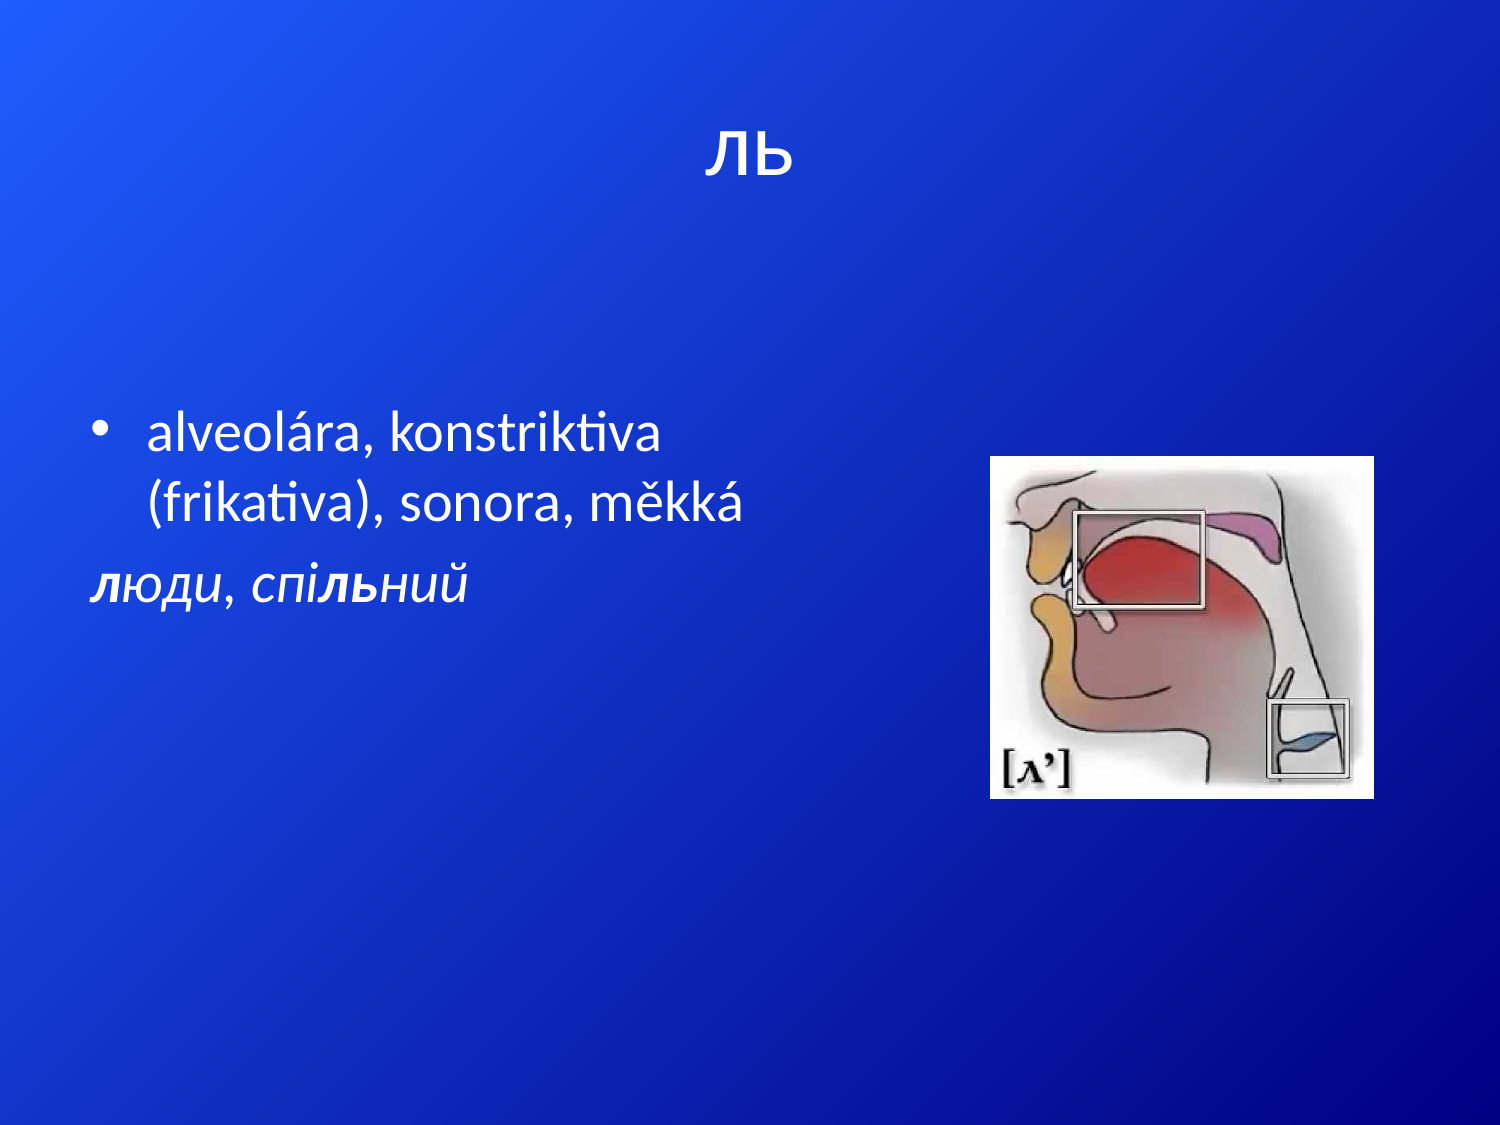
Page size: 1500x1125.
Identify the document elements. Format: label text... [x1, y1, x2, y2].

title ль [75, 45, 1425, 233]
list alveolára, konstriktiva (frikativa), sonora, měkká люди, спільний [75, 385, 869, 827]
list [990, 455, 1374, 799]
